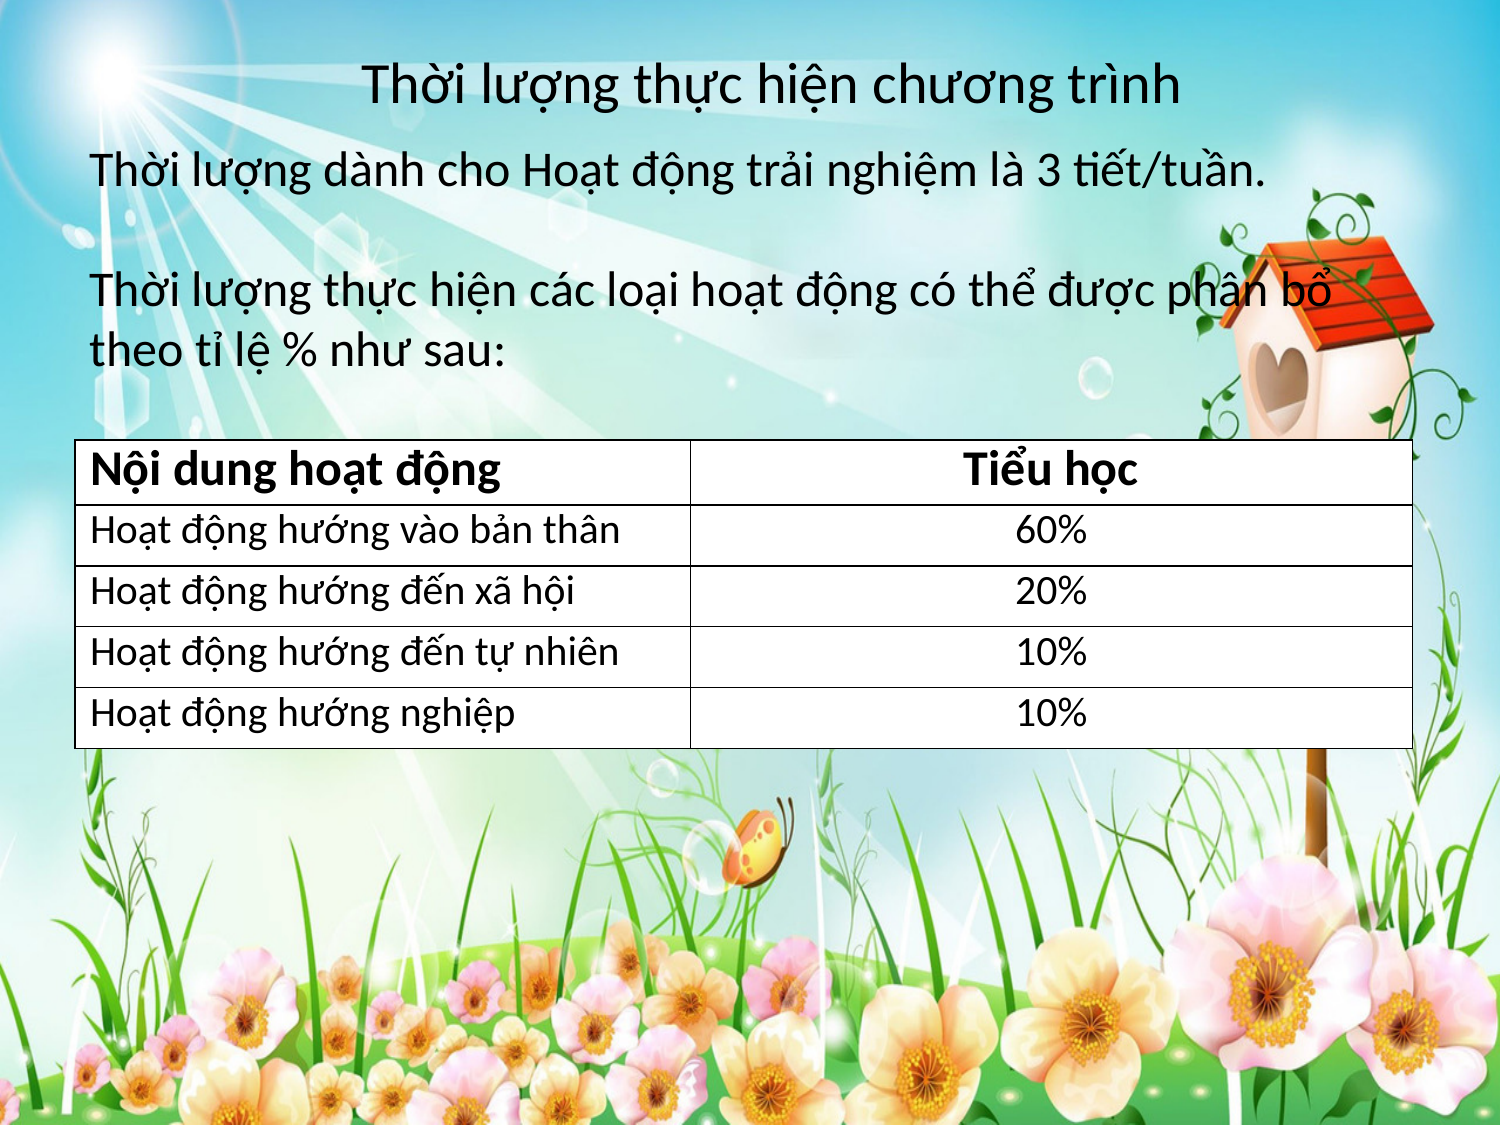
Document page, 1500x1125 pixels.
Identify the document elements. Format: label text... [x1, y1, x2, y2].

table_cell Hoạt động hướng nghiệp [76, 688, 690, 748]
picture [0, 0, 1500, 1125]
table_cell 60% [691, 506, 1412, 565]
table_cell 10% [691, 627, 1412, 687]
table_cell Hoạt động hướng đến xã hội [76, 567, 690, 626]
table_header Tiểu học [691, 441, 1412, 504]
table_cell Hoạt động hướng vào bản thân [76, 506, 690, 565]
table_cell 20% [691, 567, 1412, 626]
text_box Thời lượng thực hiện chương trình [346, 37, 1198, 123]
table_header Nội dung hoạt động [76, 441, 690, 504]
text_box Thời lượng dành cho Hoạt động trải nghiệm là 3 tiết/tuần. Thời lượng thực hiện các loại hoạt động có thể được phân bổ theo tỉ lệ % như sau: [74, 128, 1413, 384]
table_cell Hoạt động hướng đến tự nhiên [76, 627, 690, 687]
table_cell 10% [691, 688, 1412, 748]
